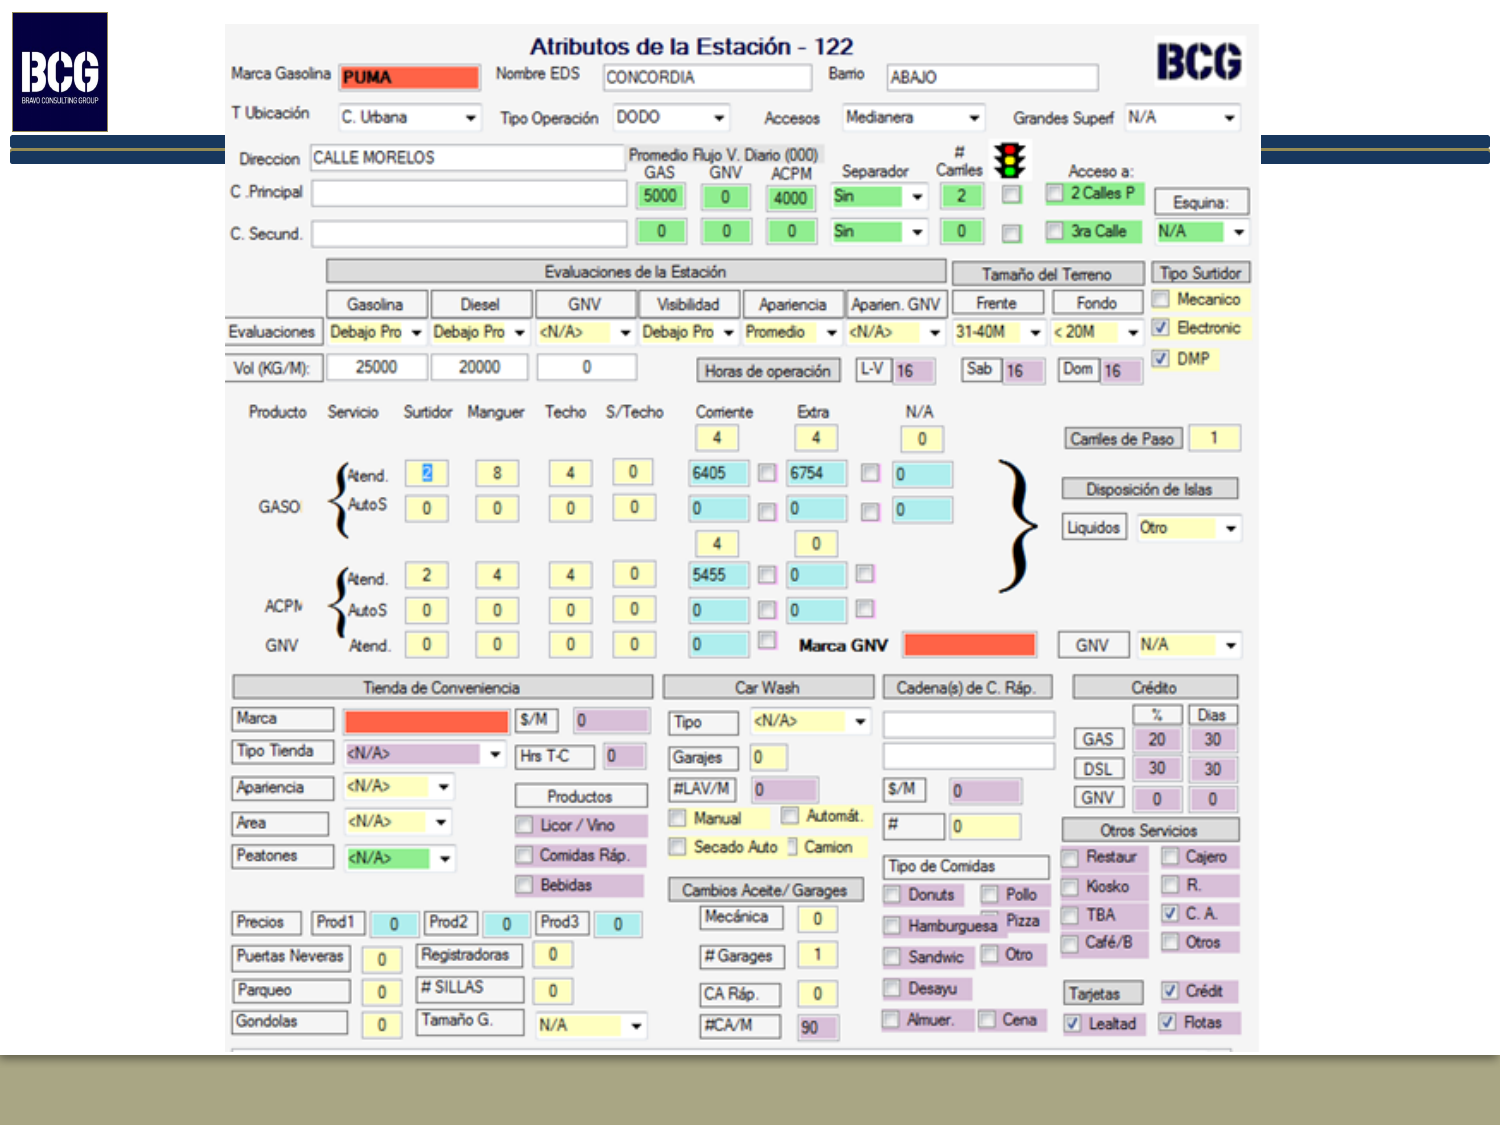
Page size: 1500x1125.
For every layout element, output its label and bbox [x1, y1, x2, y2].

picture [224, 24, 1261, 1052]
picture [13, 13, 107, 131]
